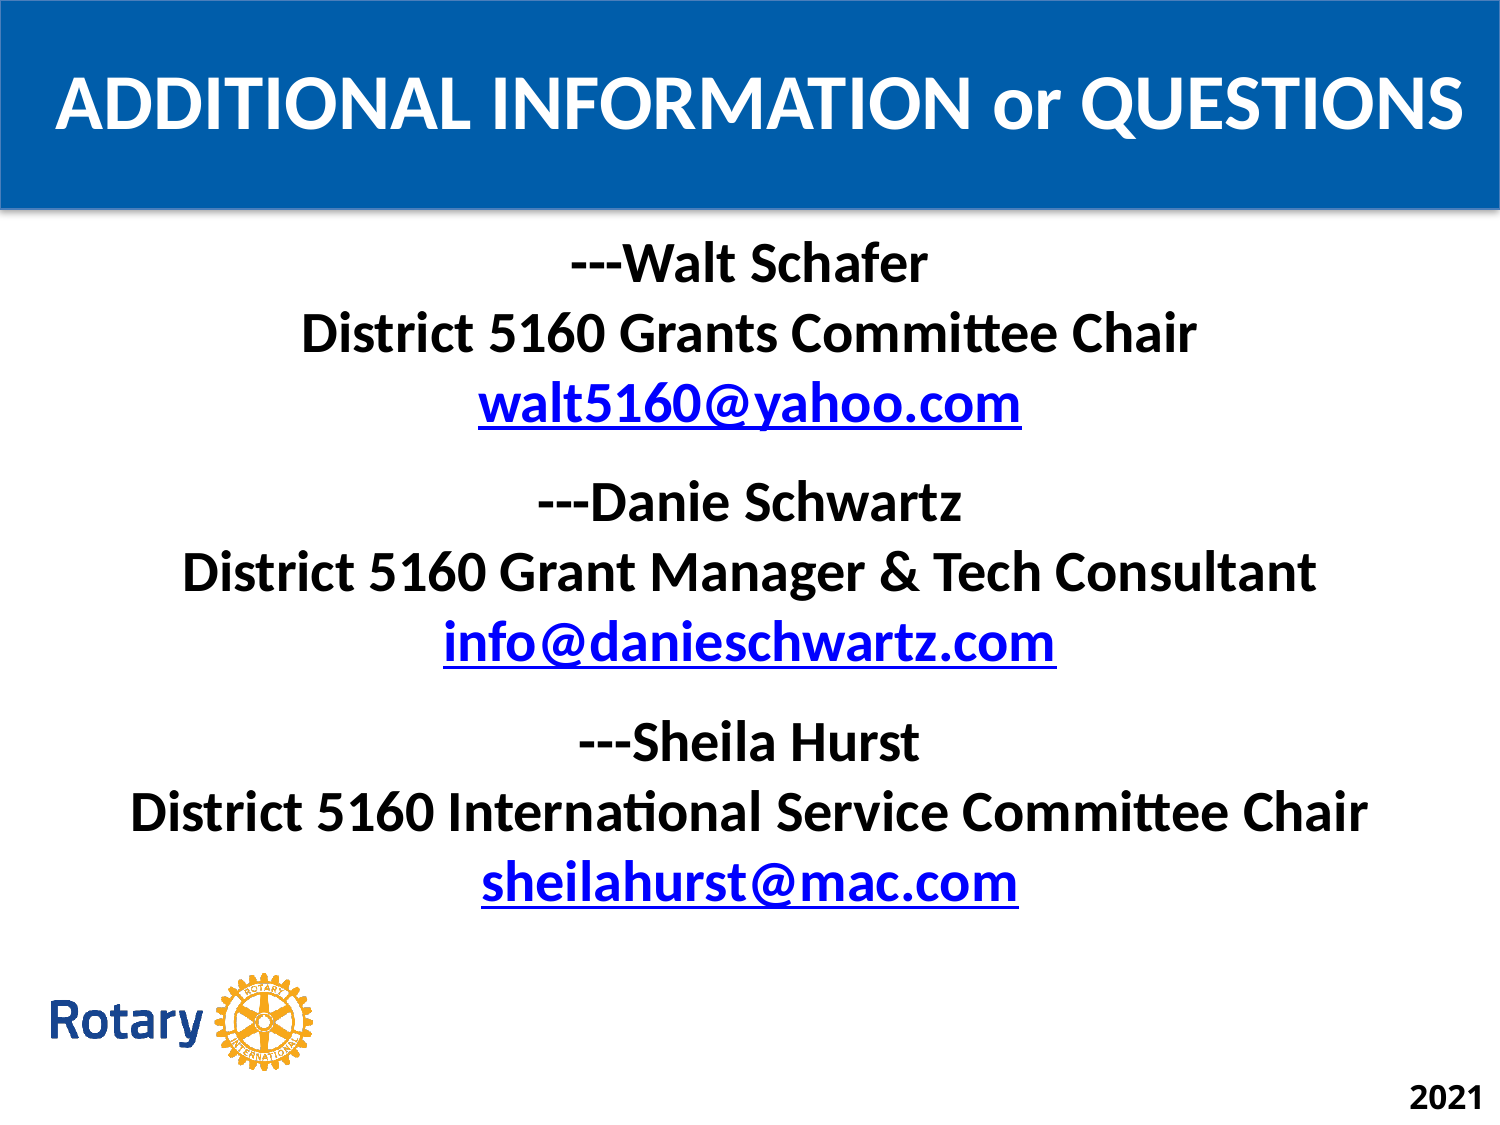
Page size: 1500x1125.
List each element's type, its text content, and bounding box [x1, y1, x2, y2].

text_box ADDITIONAL INFORMATION or QUESTIONS [19, 42, 1500, 153]
picture [51, 973, 313, 1071]
text_box ---Walt Schafer District 5160 Grants Committee Chair walt5160@yahoo.com ---Danie Schwartz District 5160 Grant Manager & Tech Consultant info@danieschwartz.com ---Sheila Hurst District 5160 International Service Committee Chair sheilahurst@mac.com [0, 216, 1500, 921]
